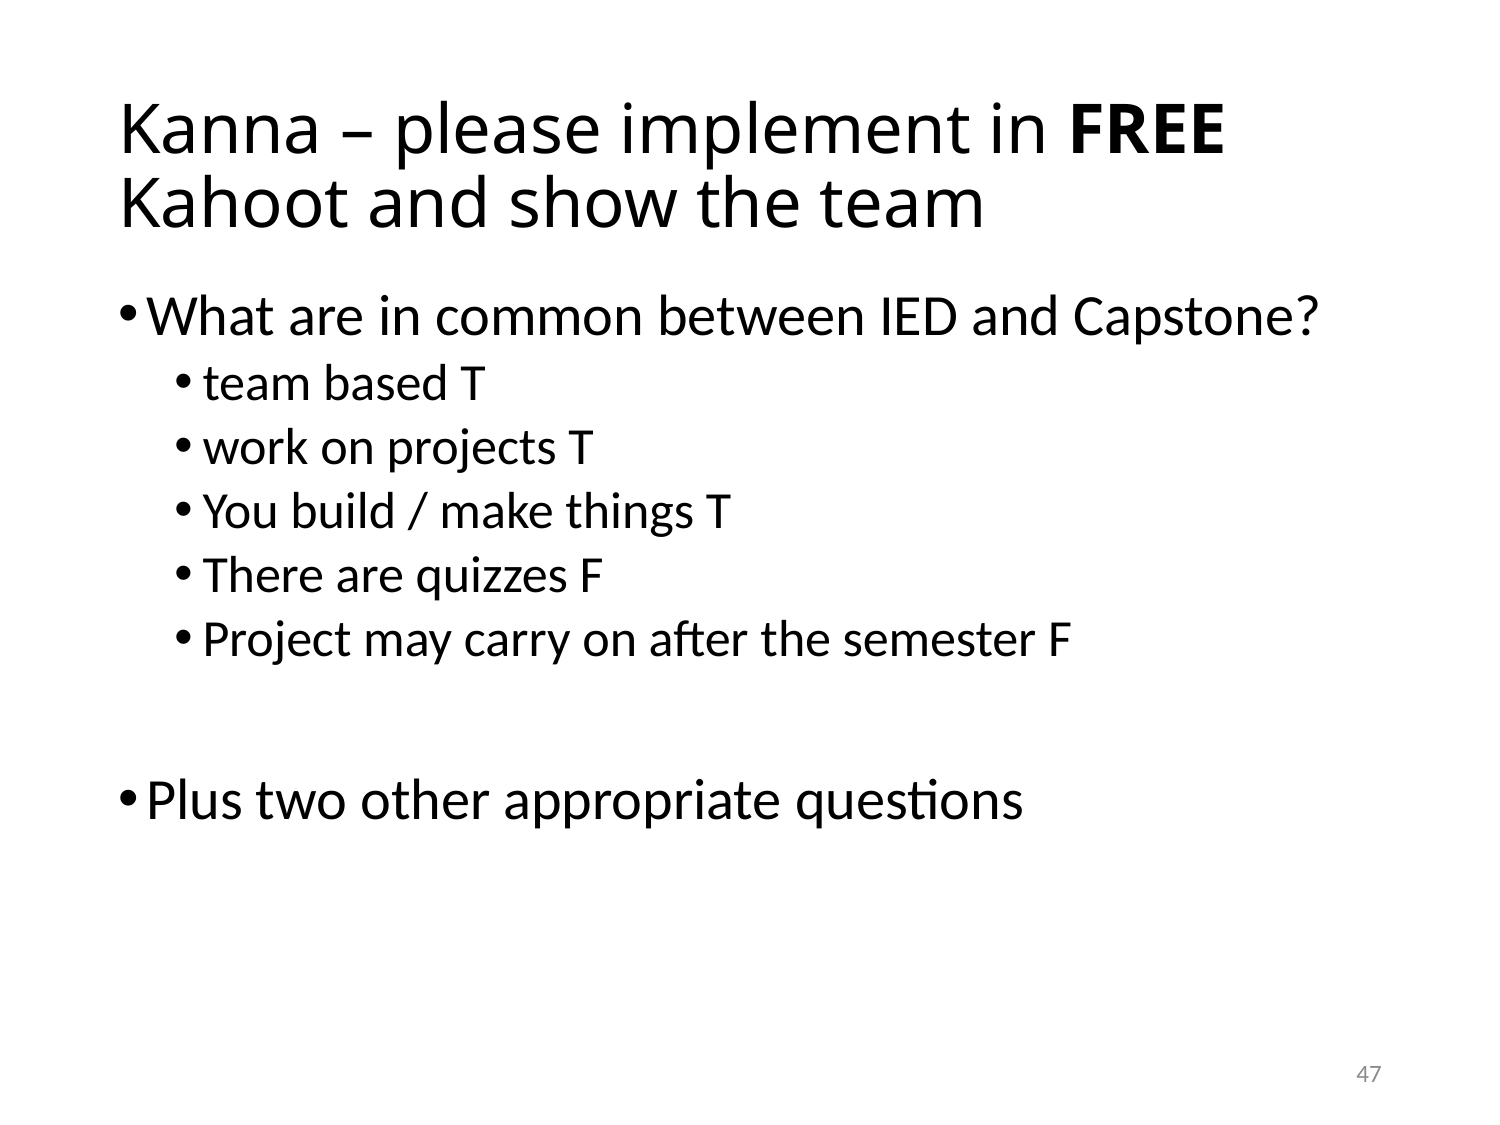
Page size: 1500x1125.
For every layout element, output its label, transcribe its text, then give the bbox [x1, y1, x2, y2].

slide_number 47 [1059, 1042, 1397, 1103]
title Kanna – please implement in FREE Kahoot and show the team [103, 59, 1397, 277]
list What are in common between IED and Capstone? team based T work on projects T You build / make things T There are quizzes F Project may carry on after the semester F Plus two other appropriate questions [103, 277, 1397, 952]
